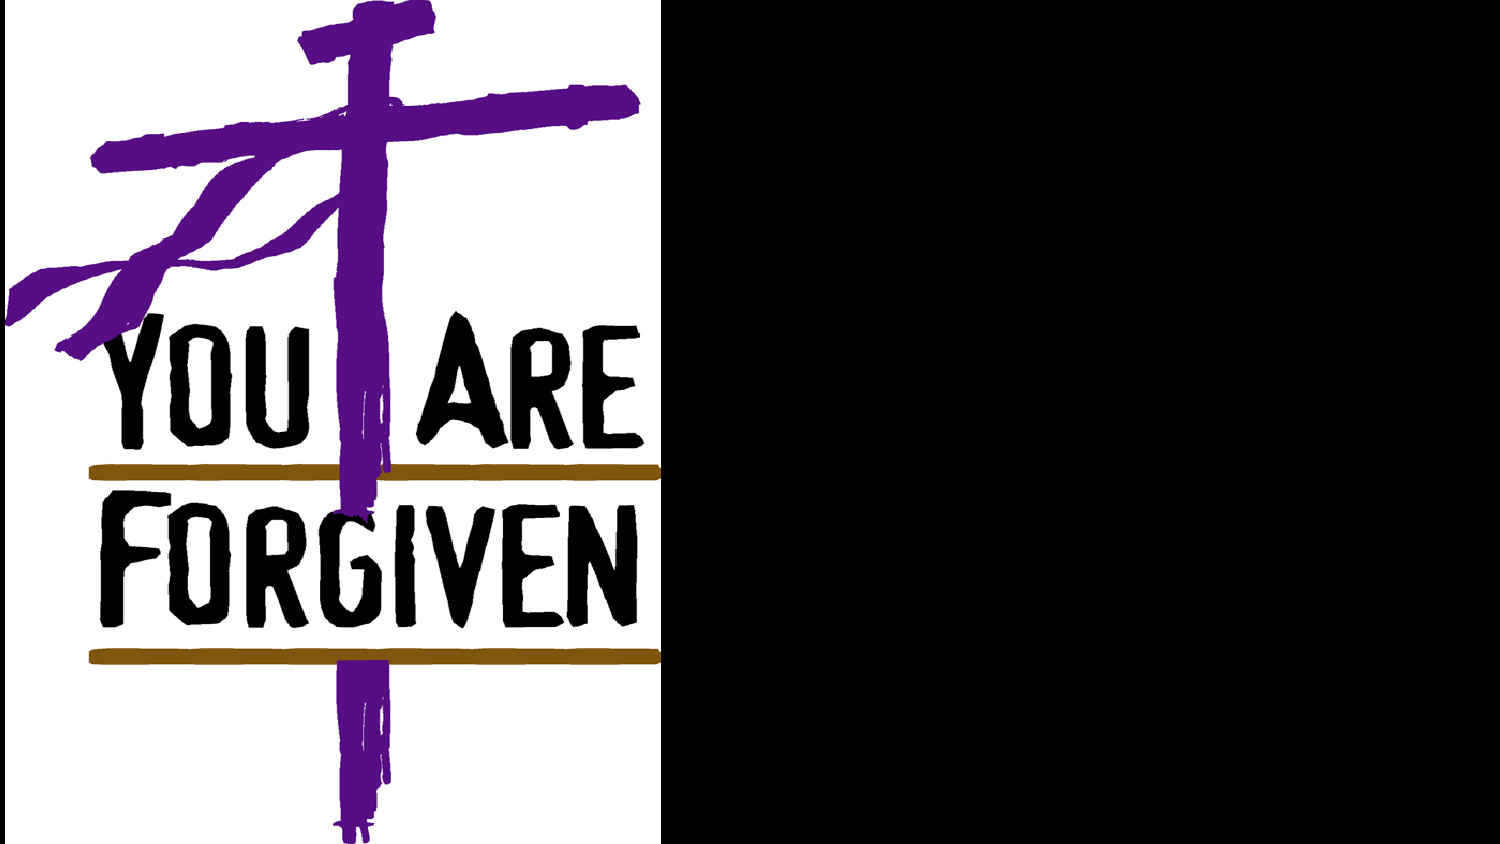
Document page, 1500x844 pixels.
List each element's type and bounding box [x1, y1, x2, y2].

picture [5, 0, 661, 844]
